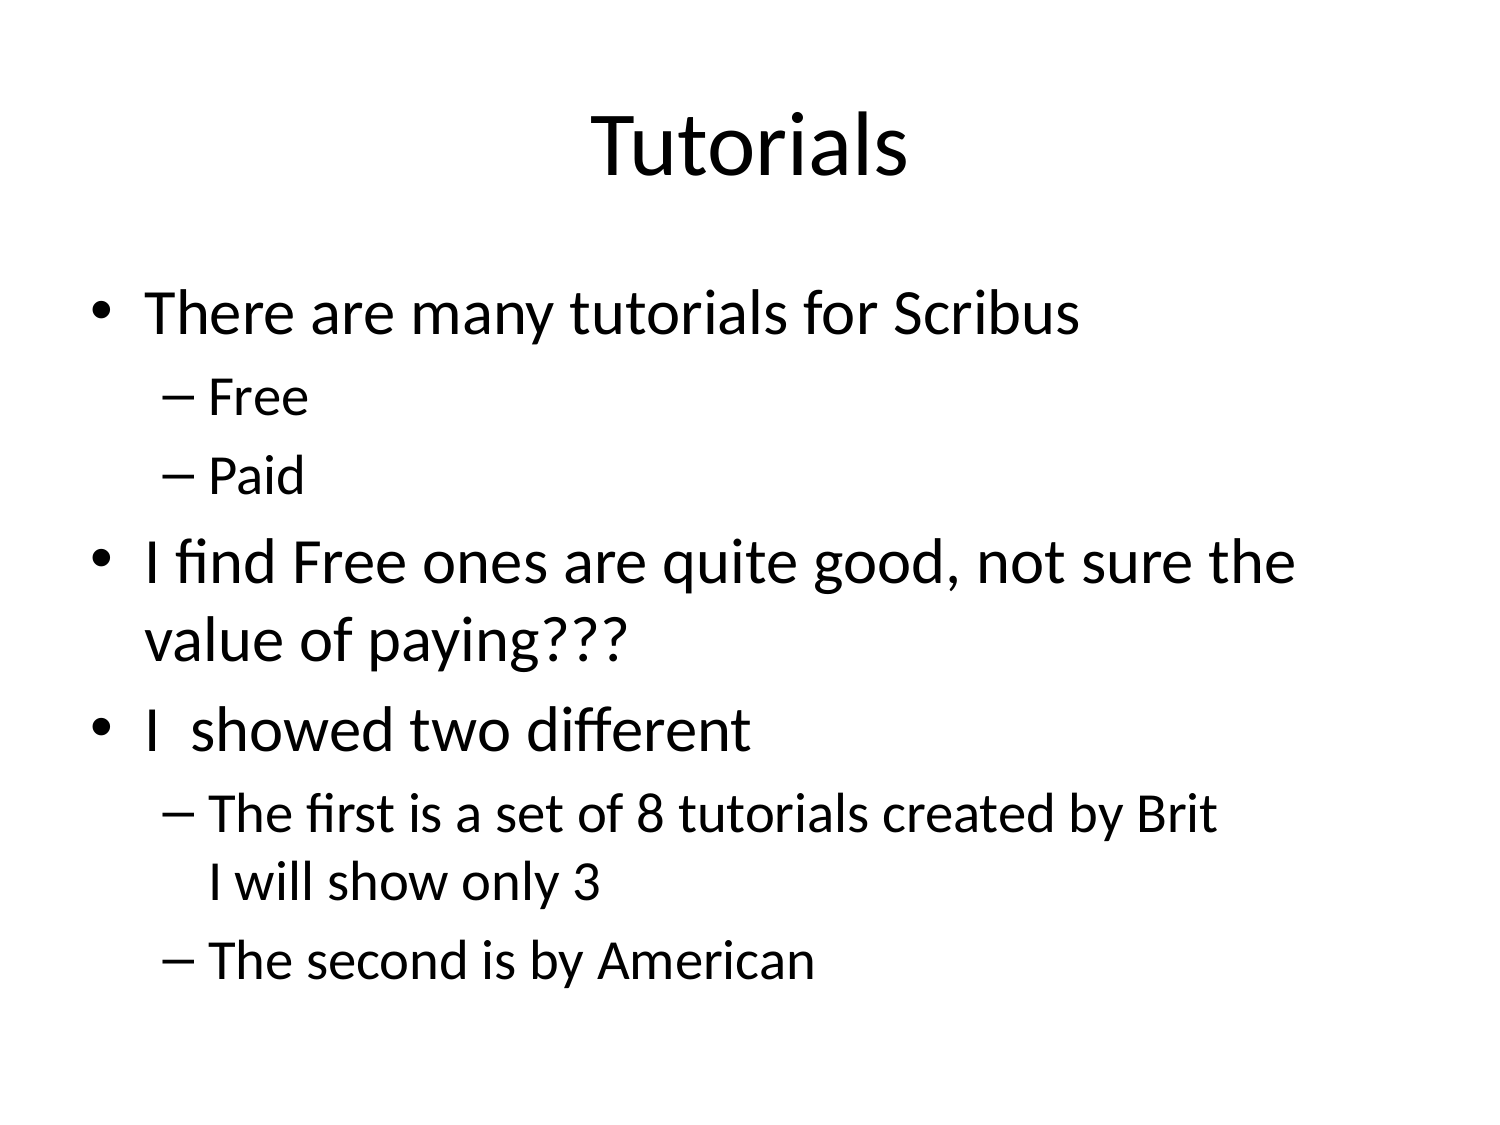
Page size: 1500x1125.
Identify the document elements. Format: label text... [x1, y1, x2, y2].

title Tutorials [75, 45, 1425, 233]
list There are many tutorials for Scribus Free Paid I find Free ones are quite good, not sure the value of paying??? I showed two different The first is a set of 8 tutorials created by Brit I will show only 3 The second is by American [75, 262, 1425, 1005]
